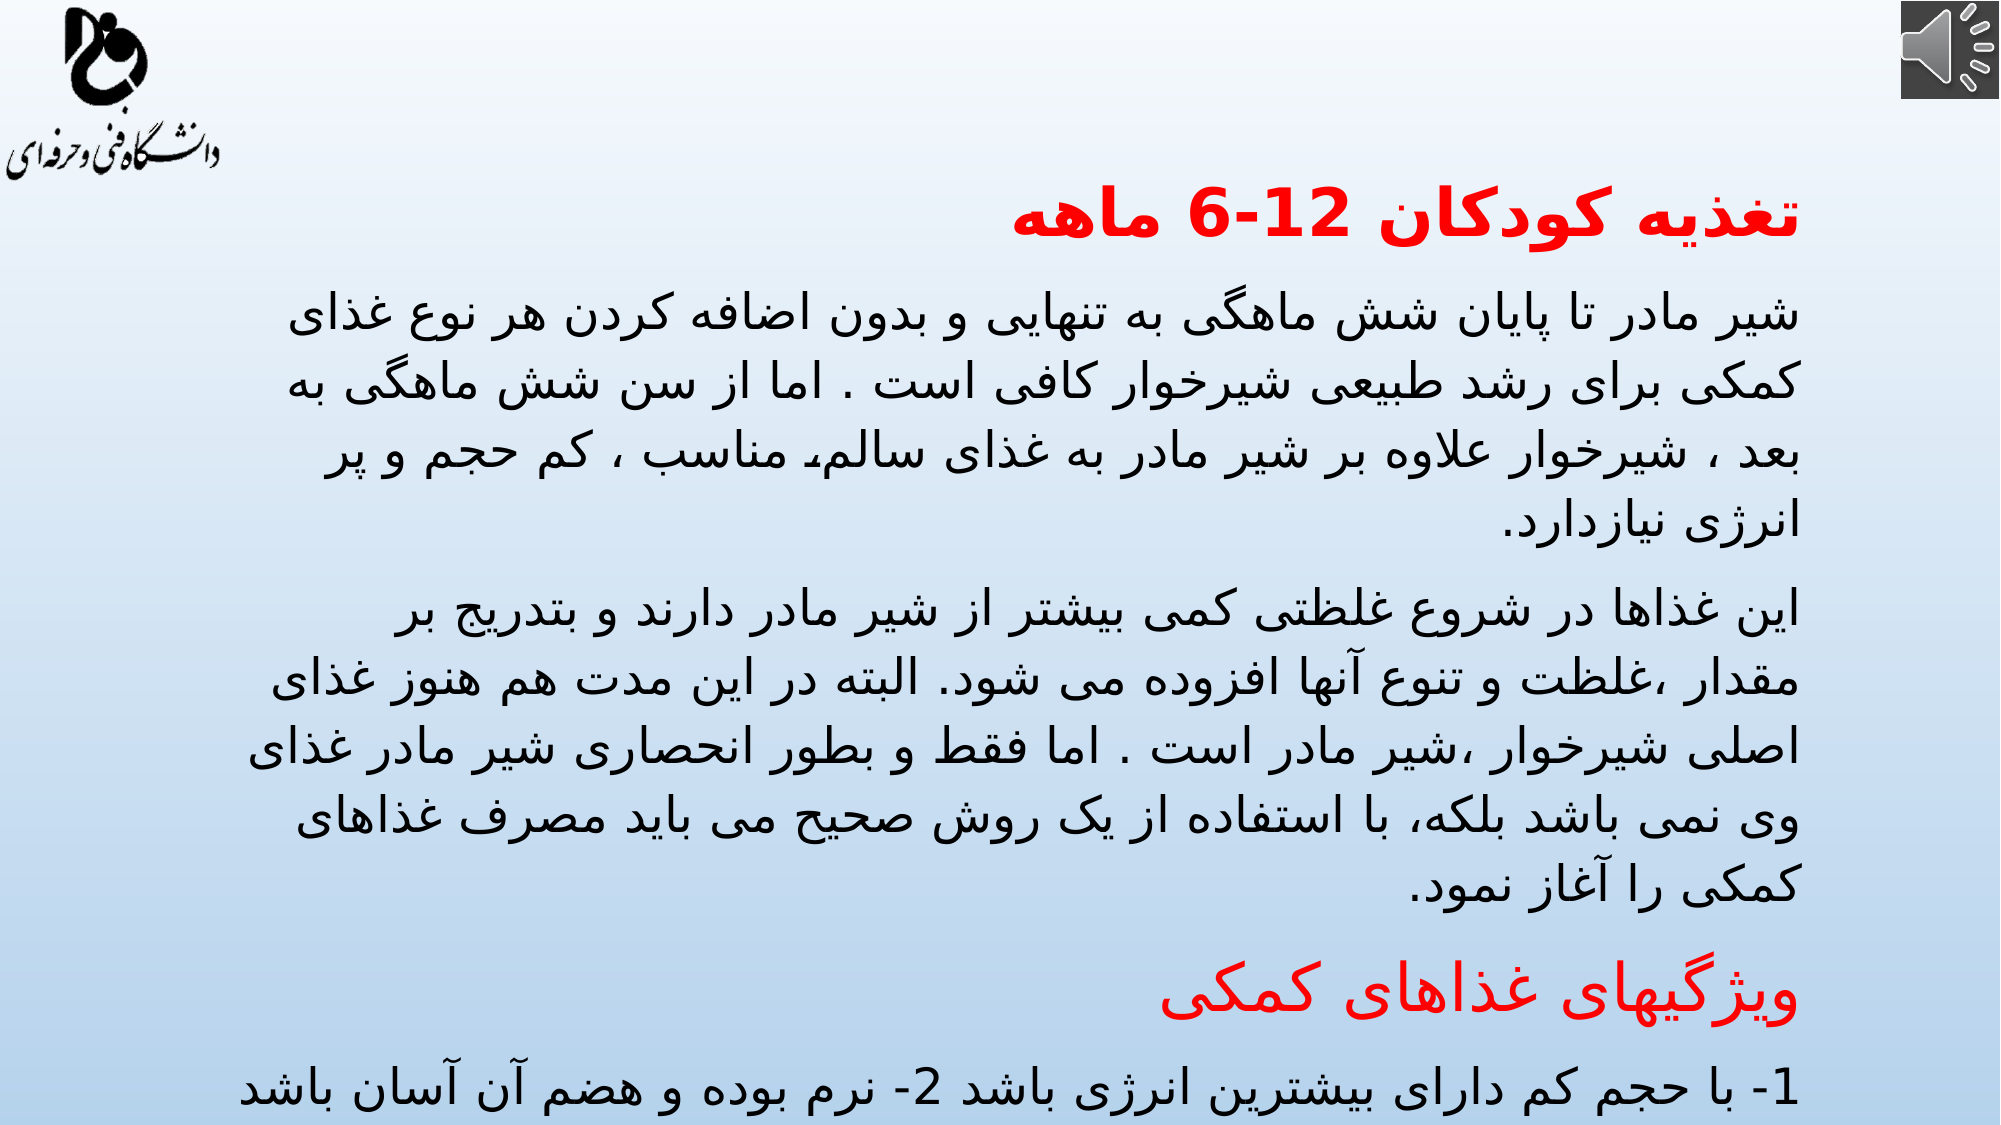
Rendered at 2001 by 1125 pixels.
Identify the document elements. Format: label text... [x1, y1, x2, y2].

text_box تغذیه کودکان 12-6 ماهه شیر مادر تا پایان شش ماهگی به تنهایی و بدون اضافه کردن هر نوع غذای کمکی برای رشد طبیعی شیرخوار کافی است . اما از سن شش ماهگی به بعد ، شیرخوار علاوه بر شیر مادر به غذای سالم، مناسب ، کم حجم و پر انرژی نیازدارد. این غذاها در شروع غلظتی کمی بیشتر از شیر مادر دارند و بتدریج بر مقدار ،غلظت و تنوع آنها افزوده می شود. البته در این مدت هم هنوز غذای اصلی شیرخوار ،شیر مادر است . اما فقط و بطور انحصاری شیر مادر غذای وی نمی باشد بلکه، با استفاده از یک روش صحیح می باید مصرف غذاهای کمکی را آغاز نمود. ویژگیهای غذاهای کمکی 1- با حجم کم دارای بیشترین انرژی باشد 2- نرم بوده و هضم آن آسان باشد 3- قابل تهیه ،در دسترس ،ارزان و مناسب عادات غذایی خانواده باشد.4- تازه ،پاکیزه و بهداشتی تهیه گردد ،بطور کامل پخته شود و بعد از خنک شدن مصرف شود 5- امکان استفاده از آن در حجم کم و به دفعات وجود داشته باشد. [200, 149, 1818, 1125]
picture [1899, 0, 2000, 100]
picture [0, 0, 225, 225]
